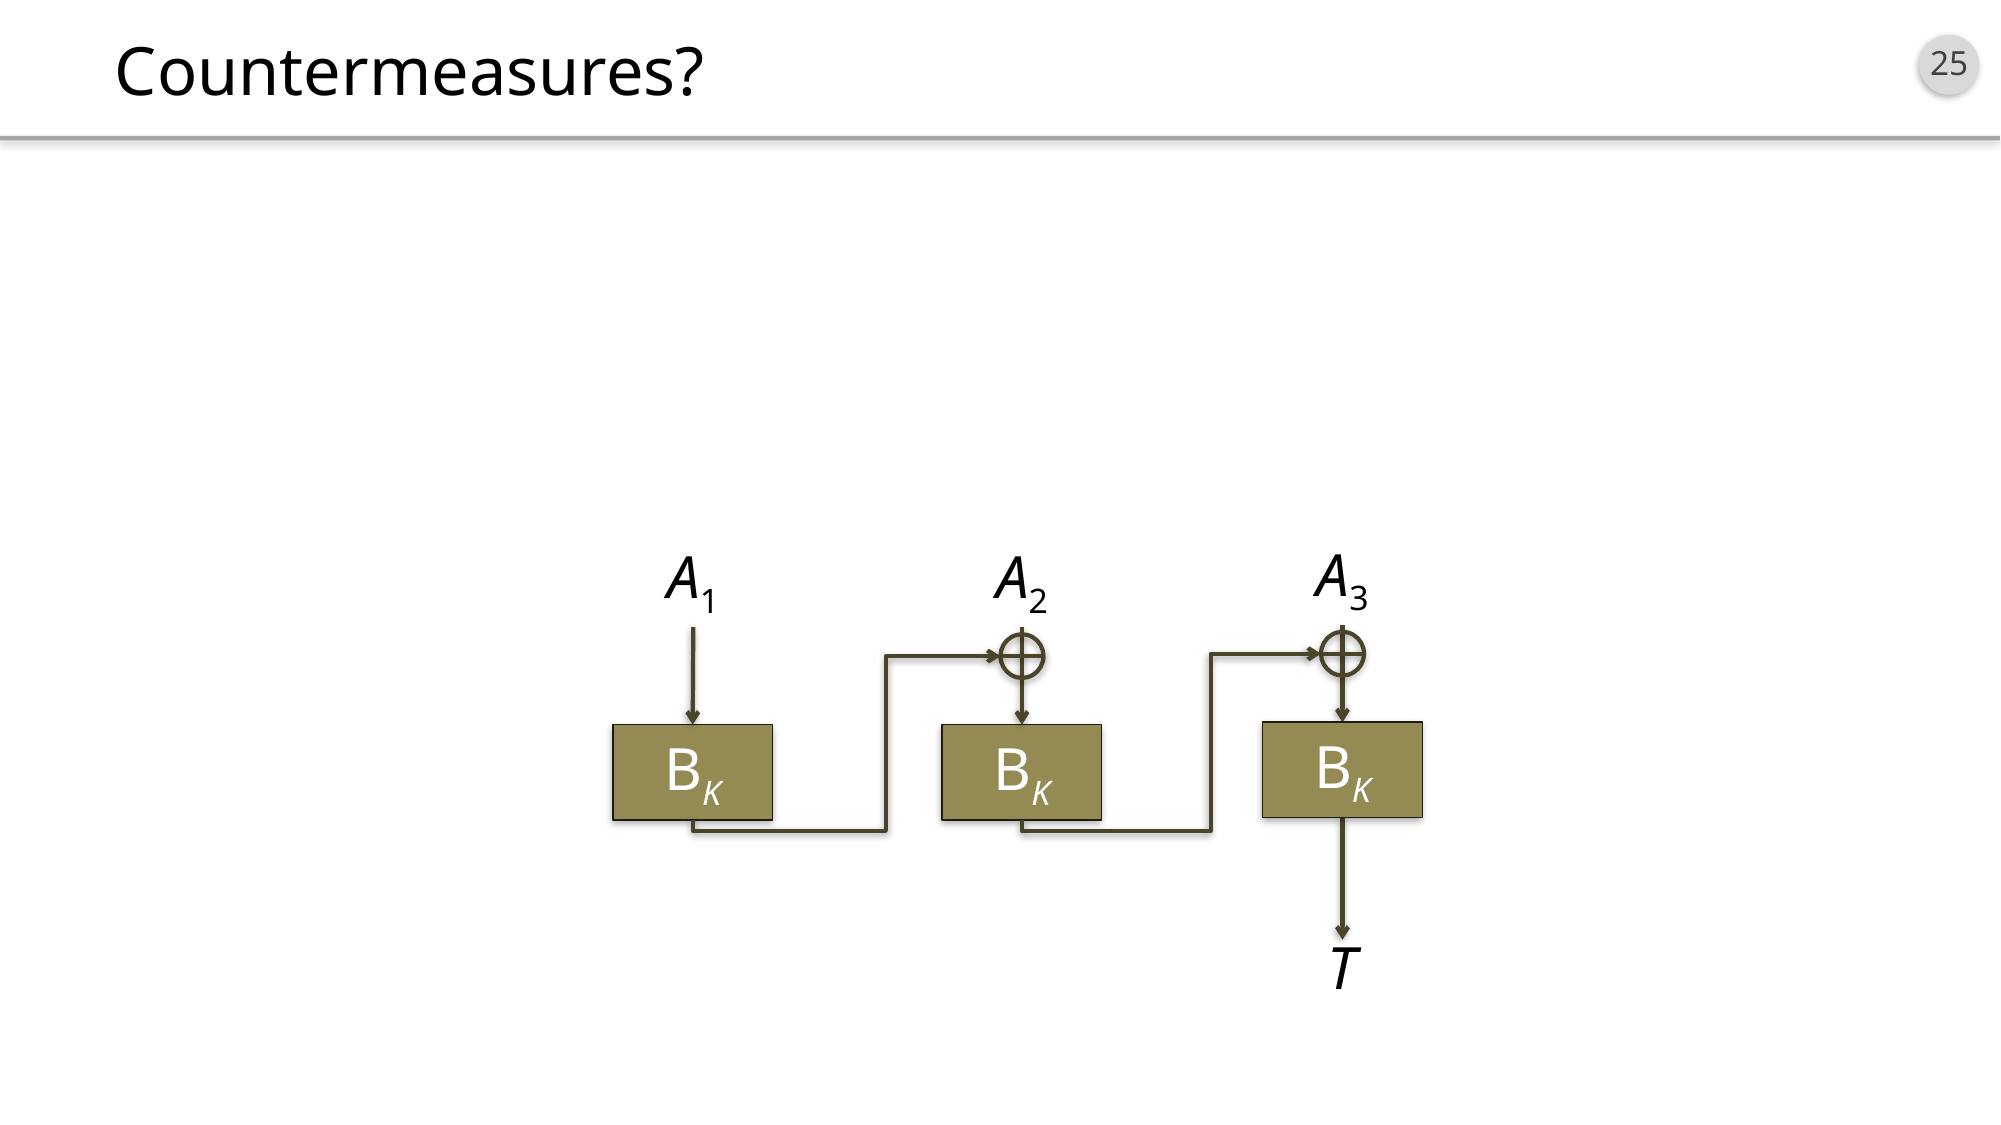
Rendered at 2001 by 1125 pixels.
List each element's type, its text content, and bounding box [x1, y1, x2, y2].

title Countermeasures? [99, 24, 1900, 114]
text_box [577, 530, 1423, 1010]
